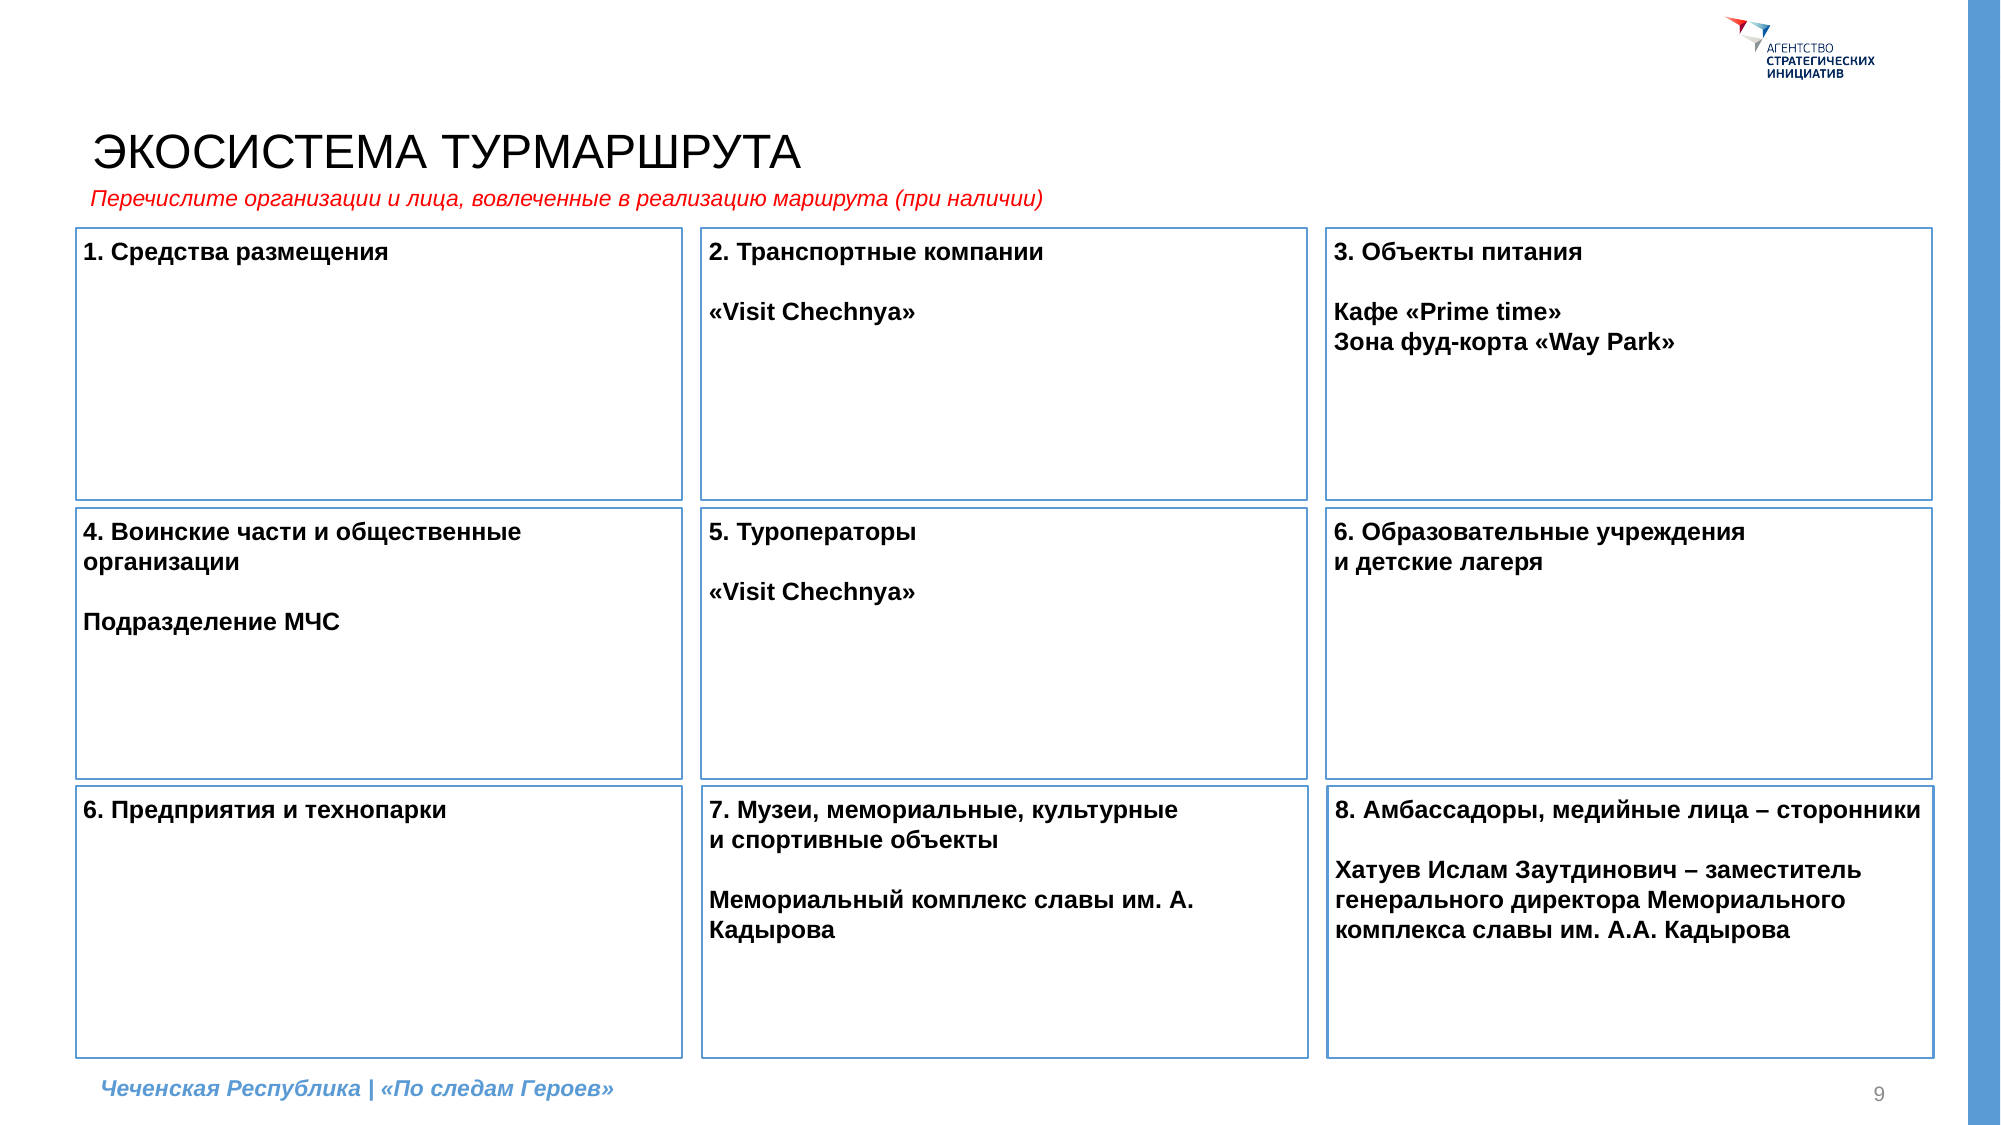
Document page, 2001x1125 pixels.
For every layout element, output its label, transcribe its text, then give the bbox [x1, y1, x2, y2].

text_box 2. Транспортные компании «Visit Chechnya» [701, 228, 1308, 500]
text_box 6. Образовательные учреждения и детские лагеря [1326, 507, 1933, 780]
text_box 1. Средства размещения [75, 228, 682, 500]
text_box 6. Предприятия и технопарки [75, 786, 682, 1058]
picture [1724, 16, 1875, 80]
text_box 5. Туроператоры «Visit Chechnya» [701, 507, 1308, 780]
text_box 7. Музеи, мемориальные, культурные и спортивные объекты Мемориальный комплекс славы им. А. Кадырова [701, 786, 1308, 1058]
title ЭКОСИСТЕМА ТУРМАРШРУТА [88, 116, 1870, 183]
text_box 4. Воинские части и общественные организации Подразделение МЧС [75, 507, 682, 780]
slide_number 9 [1873, 1068, 1895, 1125]
text_box Чеченская Республика | «По следам Героев» [92, 1066, 1285, 1109]
text_box 3. Объекты питания Кафе «Prime time» Зона фуд-корта «Way Park» [1326, 228, 1933, 500]
text_box Перечислите организации и лица, вовлеченные в реализацию маршрута (при наличии) [75, 176, 1815, 219]
text_box 8. Амбассадоры, медийные лица – сторонники Хатуев Ислам Заутдинович – заместитель генерального директора Мемориального комплекса славы им. А.А. Кадырова [1327, 786, 1934, 1058]
